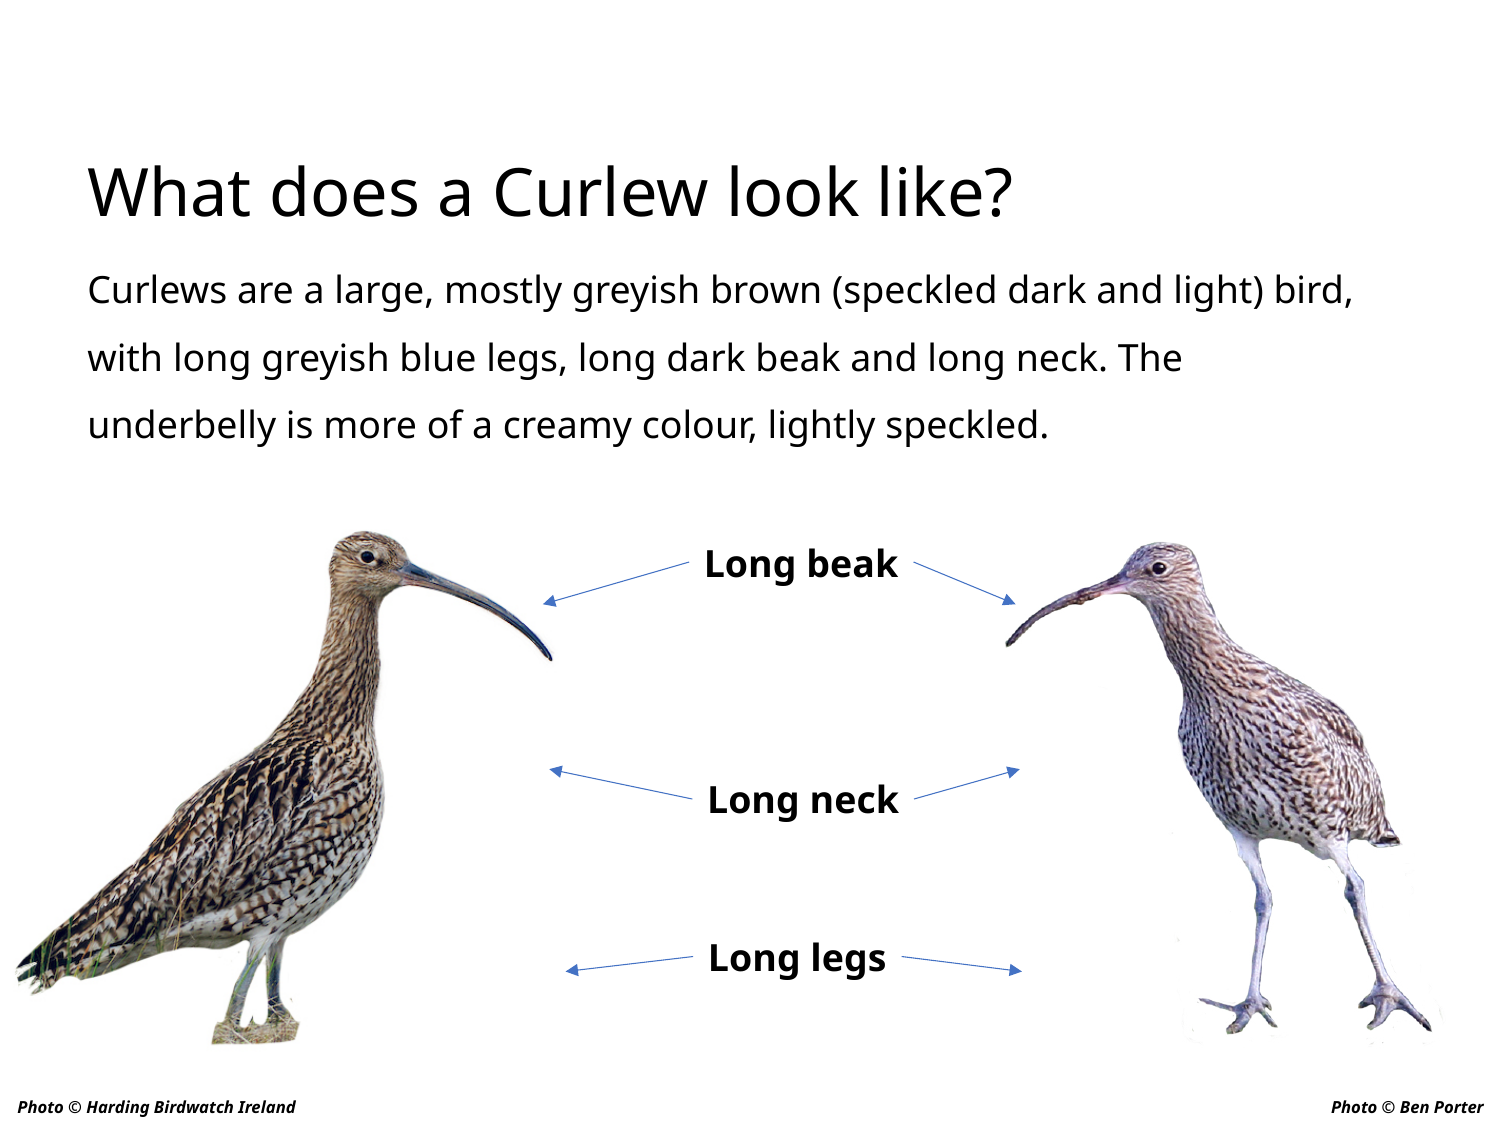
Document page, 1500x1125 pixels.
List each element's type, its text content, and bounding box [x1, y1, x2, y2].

text_box Long legs [693, 926, 902, 987]
text_box Curlews are a large, mostly greyish brown (speckled dark and light) bird, with long greyish blue legs, long dark beak and long neck. The underbelly is more of a creamy colour, lightly speckled. [72, 236, 1383, 454]
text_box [913, 562, 1016, 605]
text_box Long beak [689, 532, 914, 592]
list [0, 504, 568, 1059]
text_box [565, 956, 696, 972]
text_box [549, 769, 694, 800]
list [979, 509, 1446, 1064]
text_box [542, 562, 689, 605]
text_box Photo © Harding Birdwatch Ireland [2, 1089, 311, 1124]
text_box Long neck [692, 769, 914, 829]
text_box Photo © Ben Porter [1316, 1089, 1499, 1124]
title What does a Curlew look like? [72, 86, 1367, 236]
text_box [899, 956, 1022, 972]
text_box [913, 769, 1020, 800]
